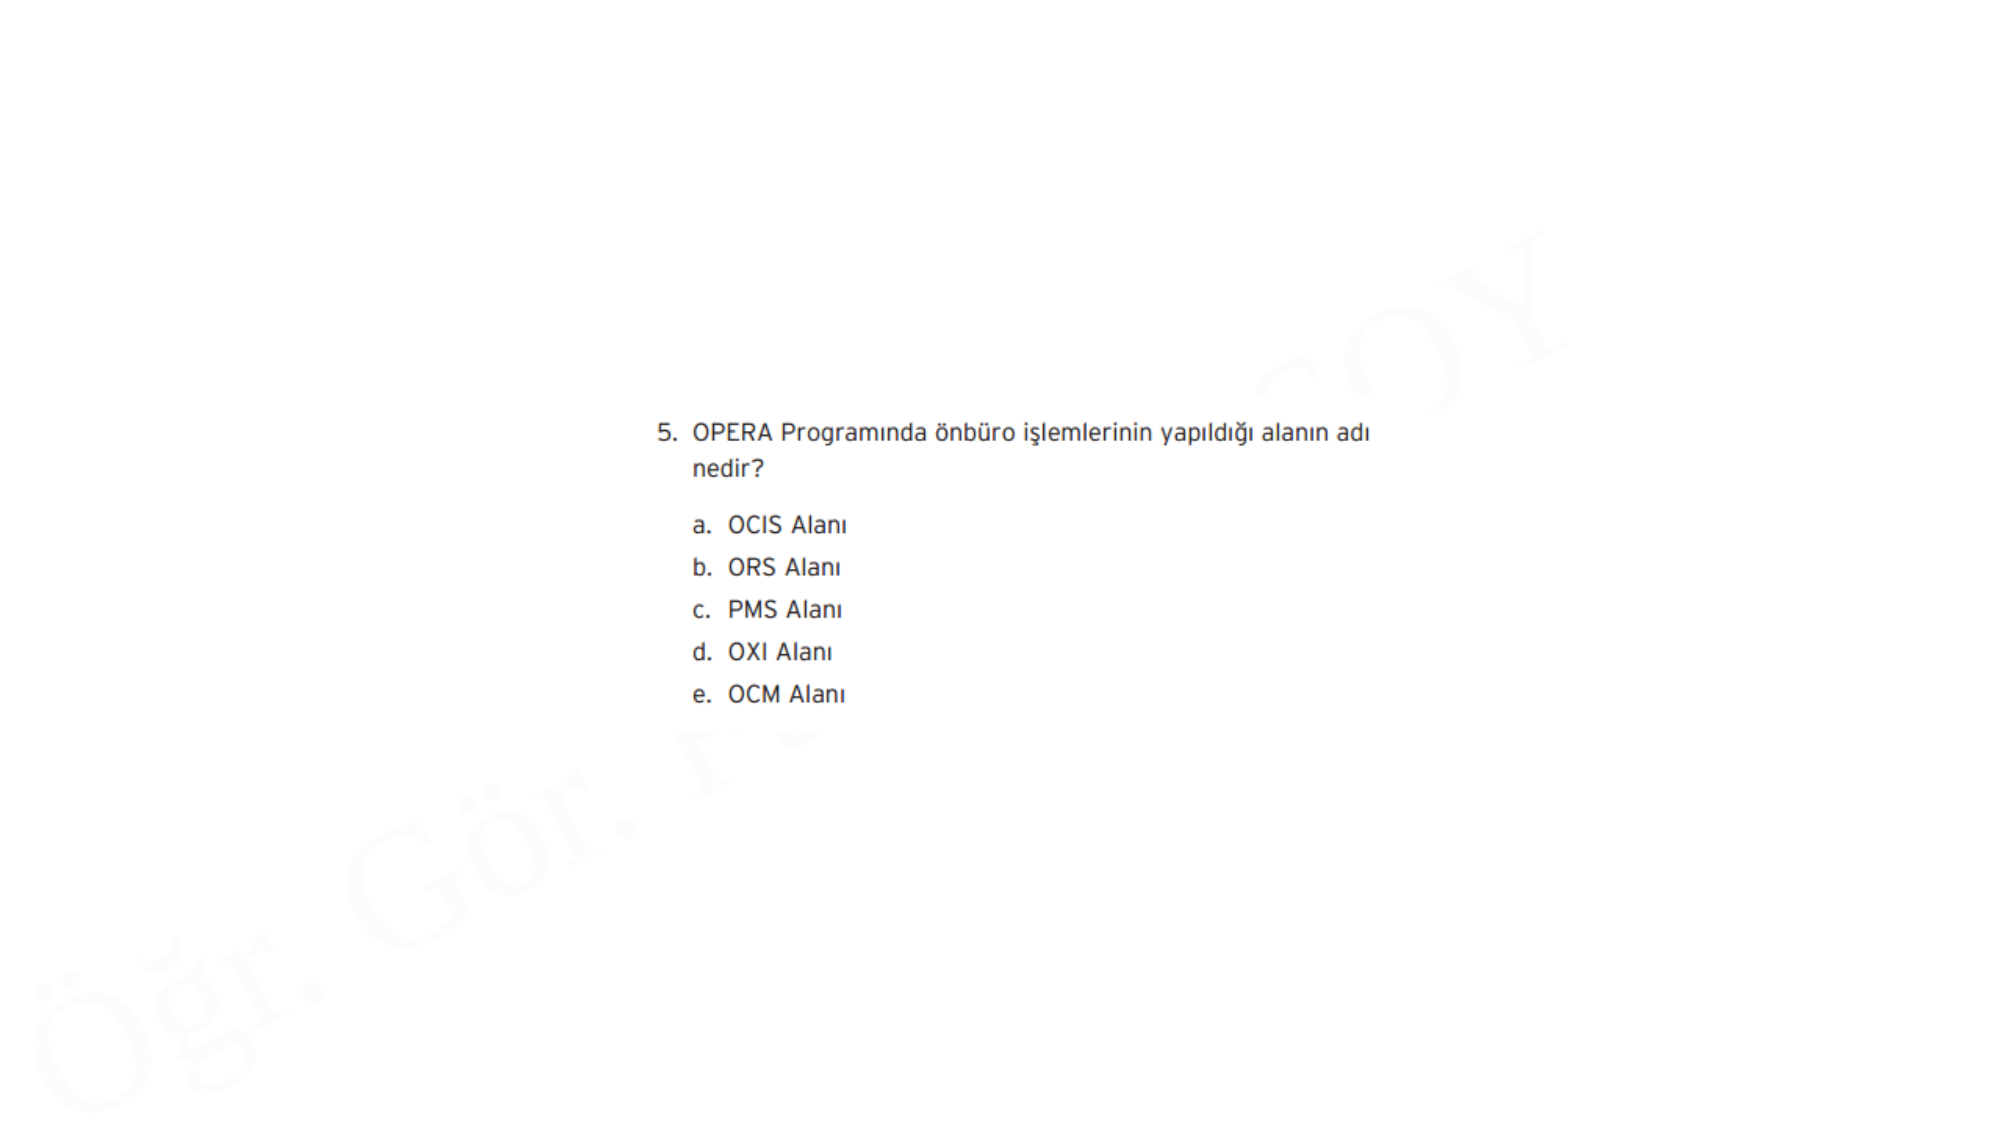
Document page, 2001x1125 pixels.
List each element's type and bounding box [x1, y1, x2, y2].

picture [569, 394, 1431, 731]
